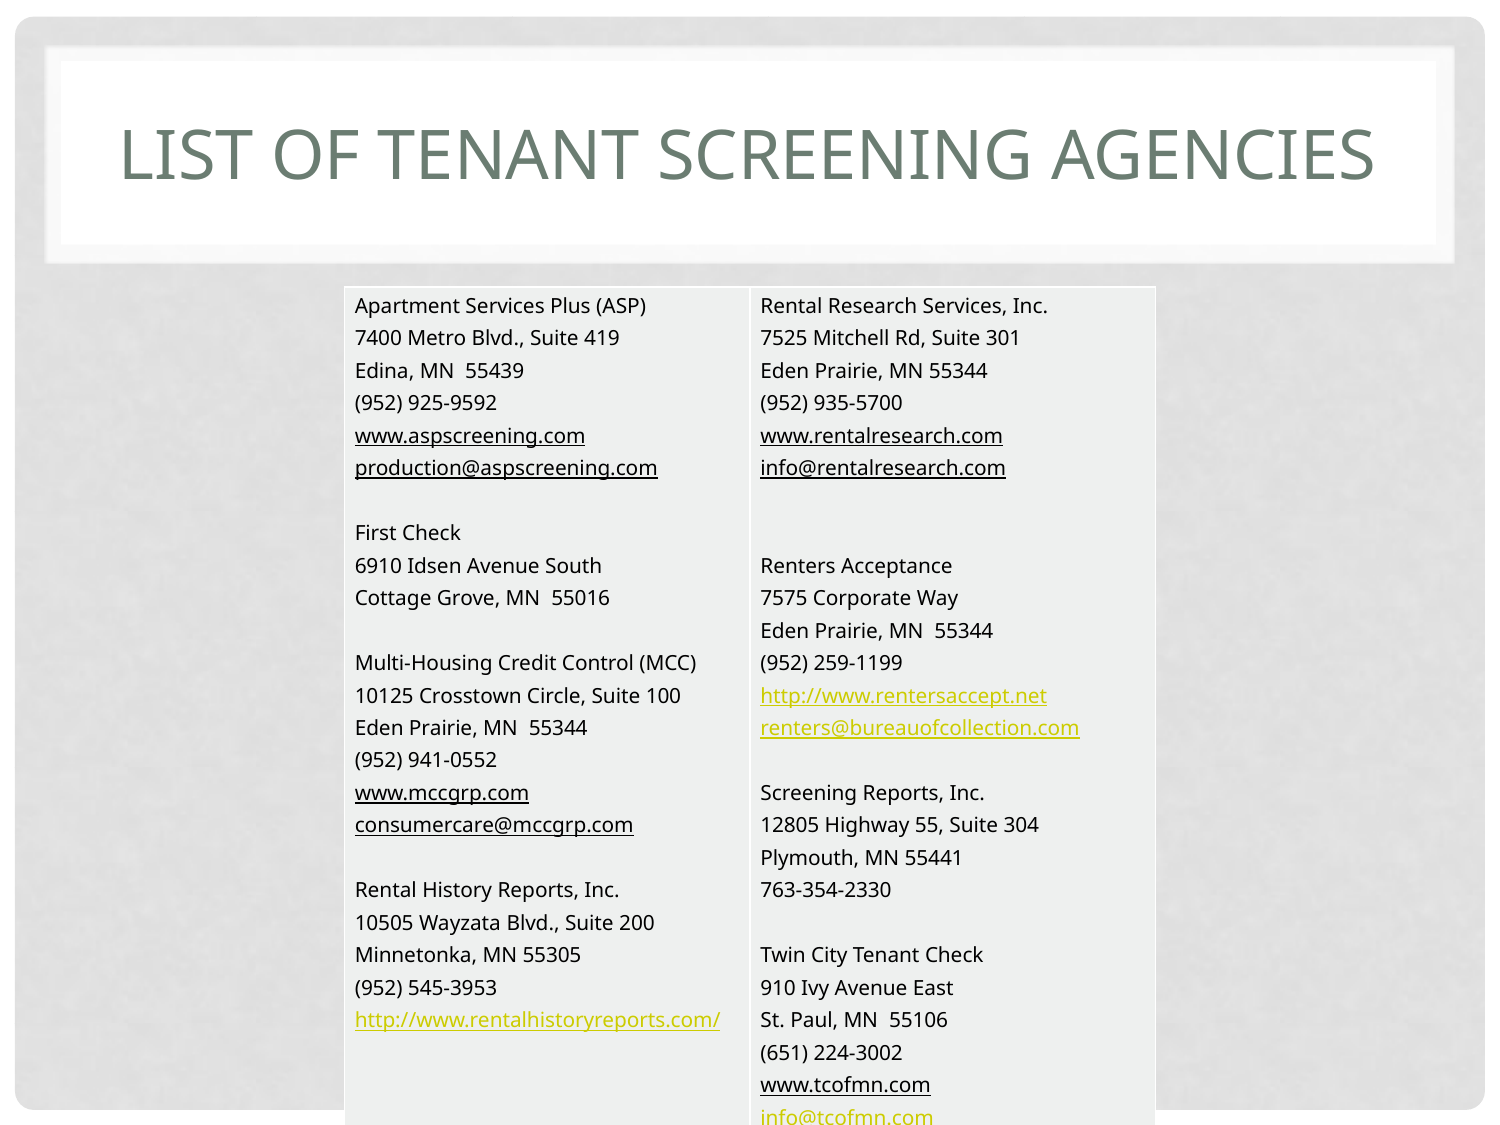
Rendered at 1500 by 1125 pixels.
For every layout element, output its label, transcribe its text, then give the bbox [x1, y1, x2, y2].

title List of tenant screening agencies [69, 66, 1425, 238]
table_header Rental Research Services, Inc. 7525 Mitchell Rd, Suite 301 Eden Prairie, MN 55344 (952) 935-5700 www.rentalresearch.com info@rentalresearch.com Renters Acceptance 7575 Corporate Way Eden Prairie, MN 55344 (952) 259-1199 http://www.rentersaccept.net renters@bureauofcollection.com Screening Reports, Inc. 12805 Highway 55, Suite 304 Plymouth, MN 55441 763-354-2330 Twin City Tenant Check 910 Ivy Avenue East St. Paul, MN 55106 (651) 224-3002 www.tcofmn.com info@tcofmn.com [751, 288, 1155, 1125]
table_header Apartment Services Plus (ASP) 7400 Metro Blvd., Suite 419 Edina, MN 55439 (952) 925-9592 www.aspscreening.com production@aspscreening.com First Check 6910 Idsen Avenue South Cottage Grove, MN 55016 Multi-Housing Credit Control (MCC) 10125 Crosstown Circle, Suite 100 Eden Prairie, MN 55344 (952) 941-0552 www.mccgrp.com consumercare@mccgrp.com Rental History Reports, Inc. 10505 Wayzata Blvd., Suite 200 Minnetonka, MN 55305 (952) 545-3953 http://www.rentalhistoryreports.com/ [345, 288, 749, 1125]
